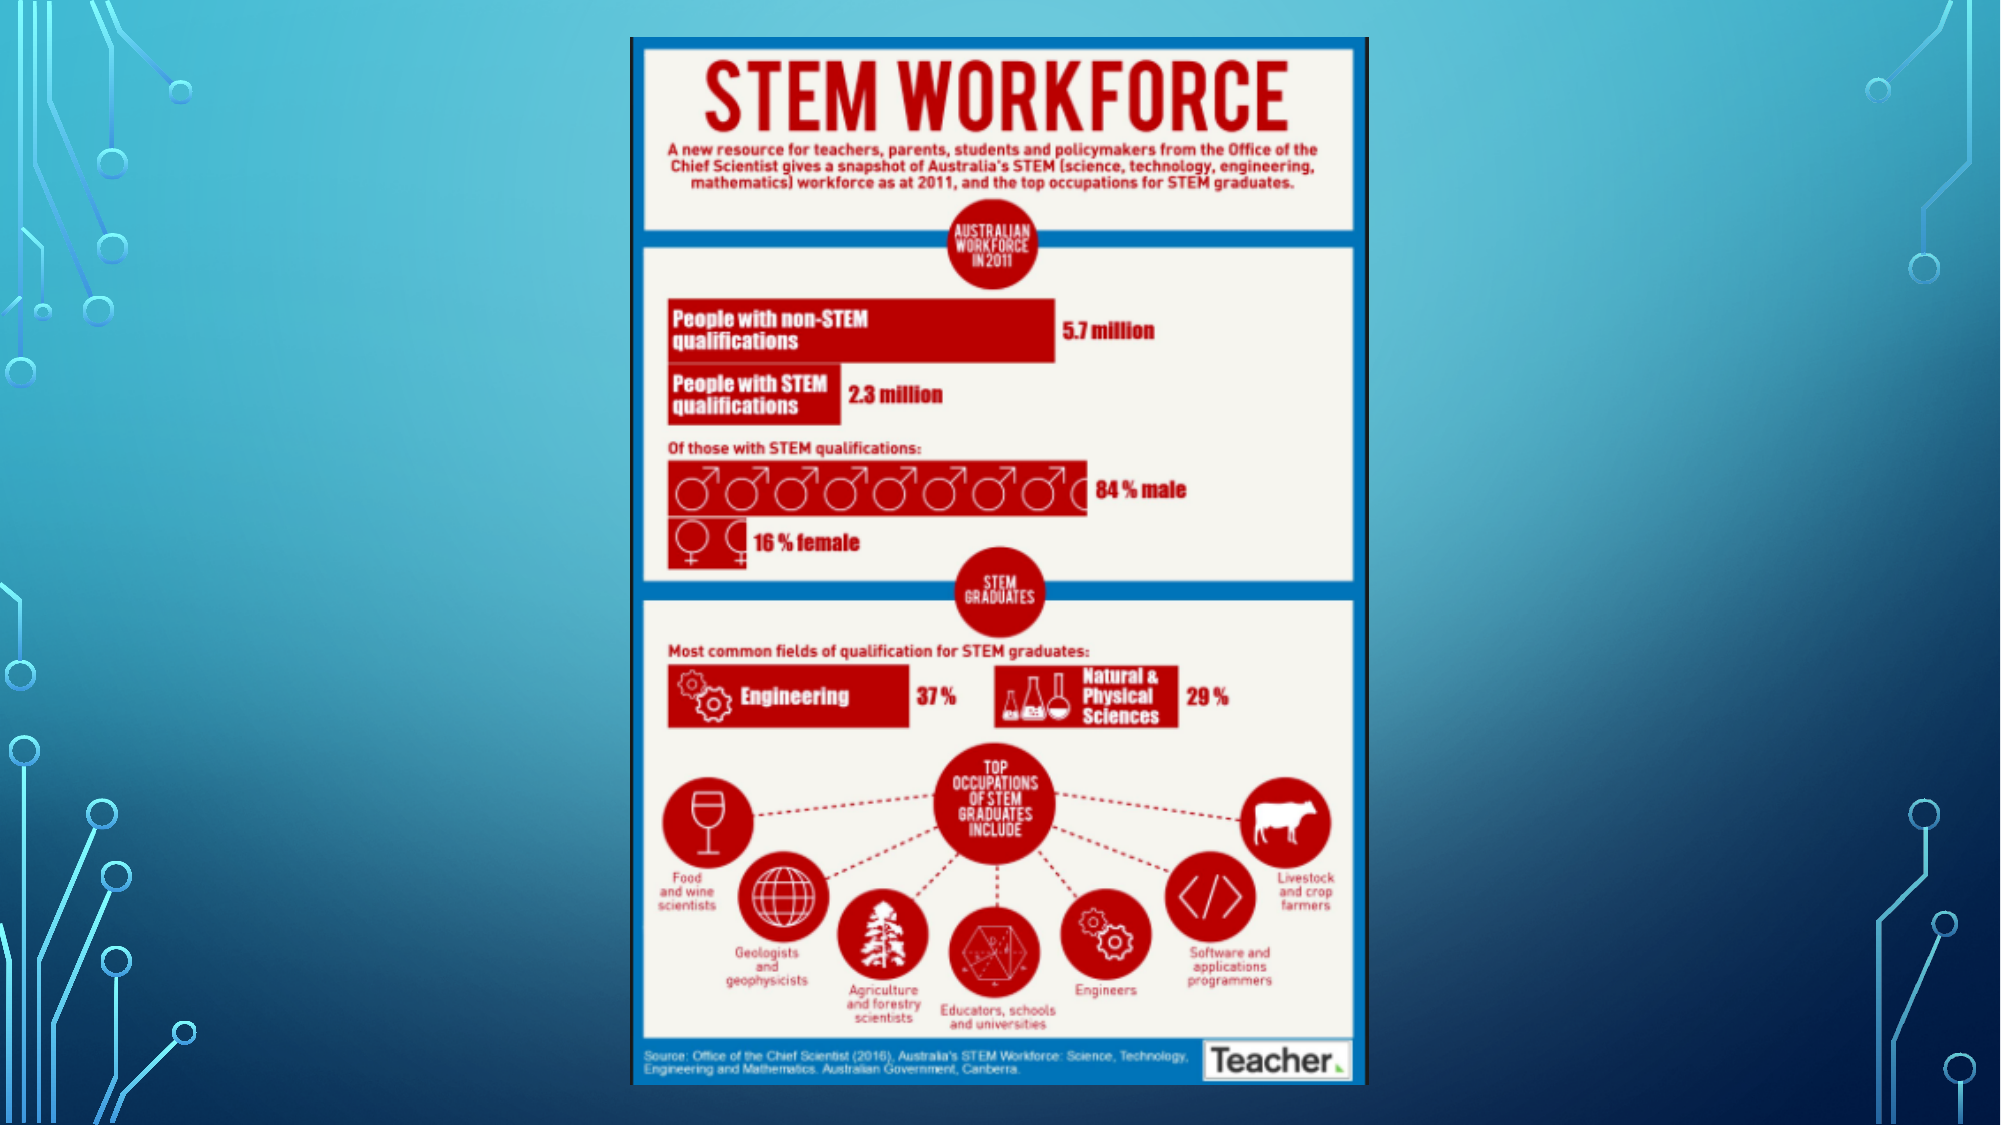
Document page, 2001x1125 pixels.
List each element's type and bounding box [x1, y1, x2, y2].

list [630, 37, 1369, 1086]
